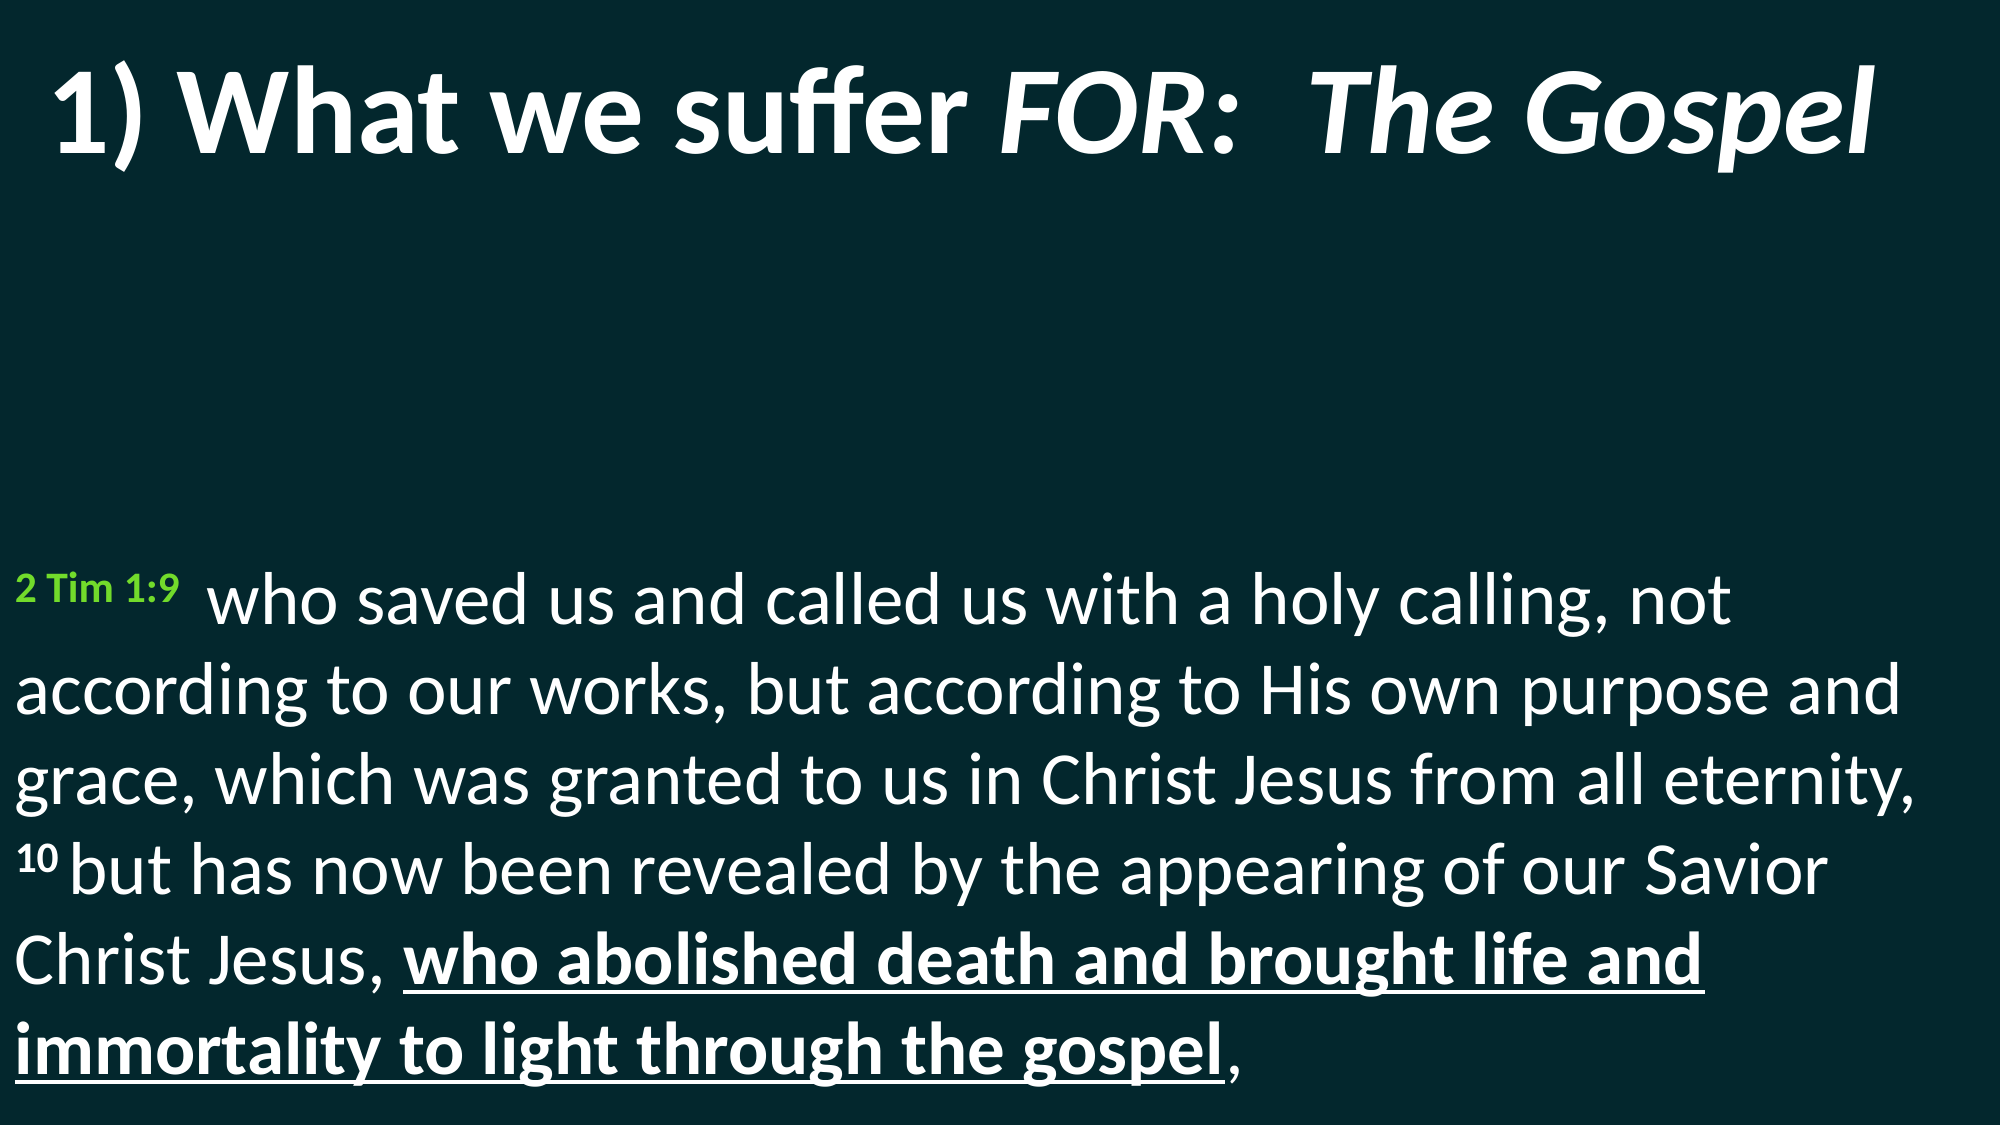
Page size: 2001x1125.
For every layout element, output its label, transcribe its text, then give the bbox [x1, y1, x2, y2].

text_box 2 Tim 1:9 who saved us and called us with a holy calling, not according to our works, but according to His own purpose and grace, which was granted to us in Christ Jesus from all eternity, 10 but has now been revealed by the appearing of our Savior Christ Jesus, who abolished death and brought life and immortality to light through the gospel, [0, 514, 2000, 1125]
text_box The Gospel [1210, 23, 1972, 183]
text_box 1) What we suffer FOR: [13, 20, 1277, 186]
